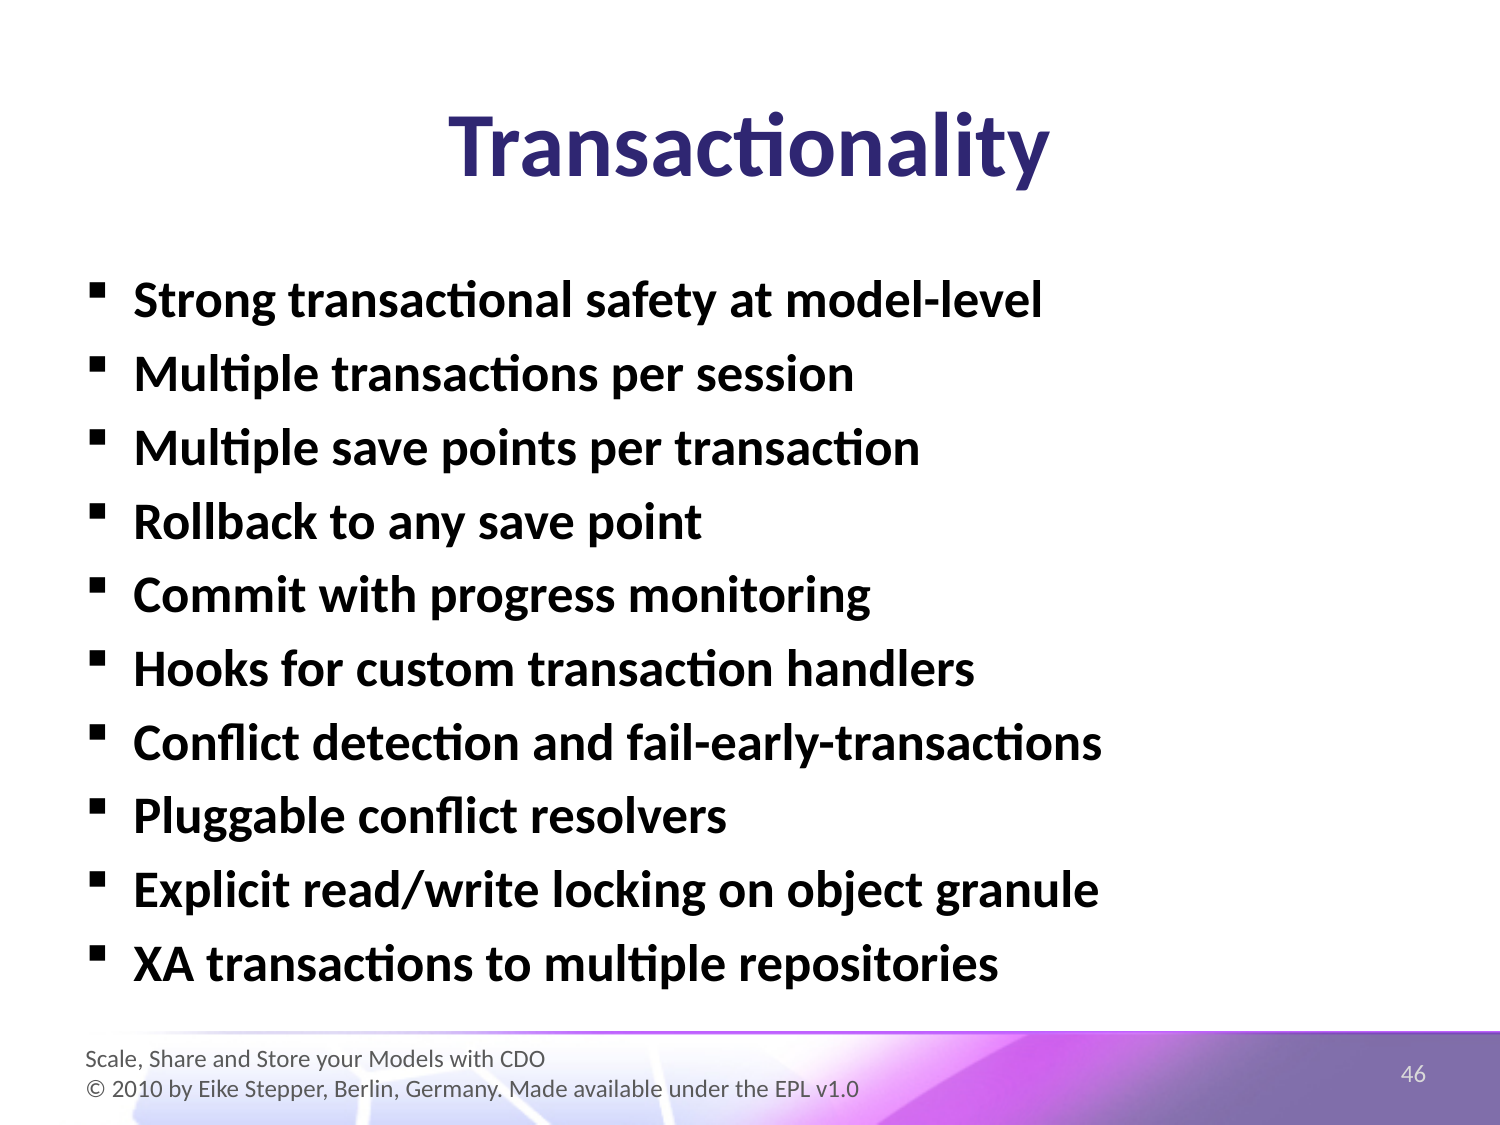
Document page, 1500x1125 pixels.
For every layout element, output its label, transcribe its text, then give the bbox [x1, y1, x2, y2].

title Transactionality [70, 46, 1430, 233]
picture [0, 1031, 1500, 1125]
footer Scale, Share and Store your Models with CDO © 2010 by Eike Stepper, Berlin, Germany. Made available under the EPL v1.0 [70, 1042, 1325, 1103]
list Strong transactional safety at model-level Multiple transactions per session Multiple save points per transaction Rollback to any save point Commit with progress monitoring Hooks for custom transaction handlers Conflict detection and fail-early-transactions Pluggable conflict resolvers Explicit read/write locking on object granule XA transactions to multiple repositories [70, 257, 1430, 1008]
slide_number 46 [1335, 1042, 1442, 1103]
